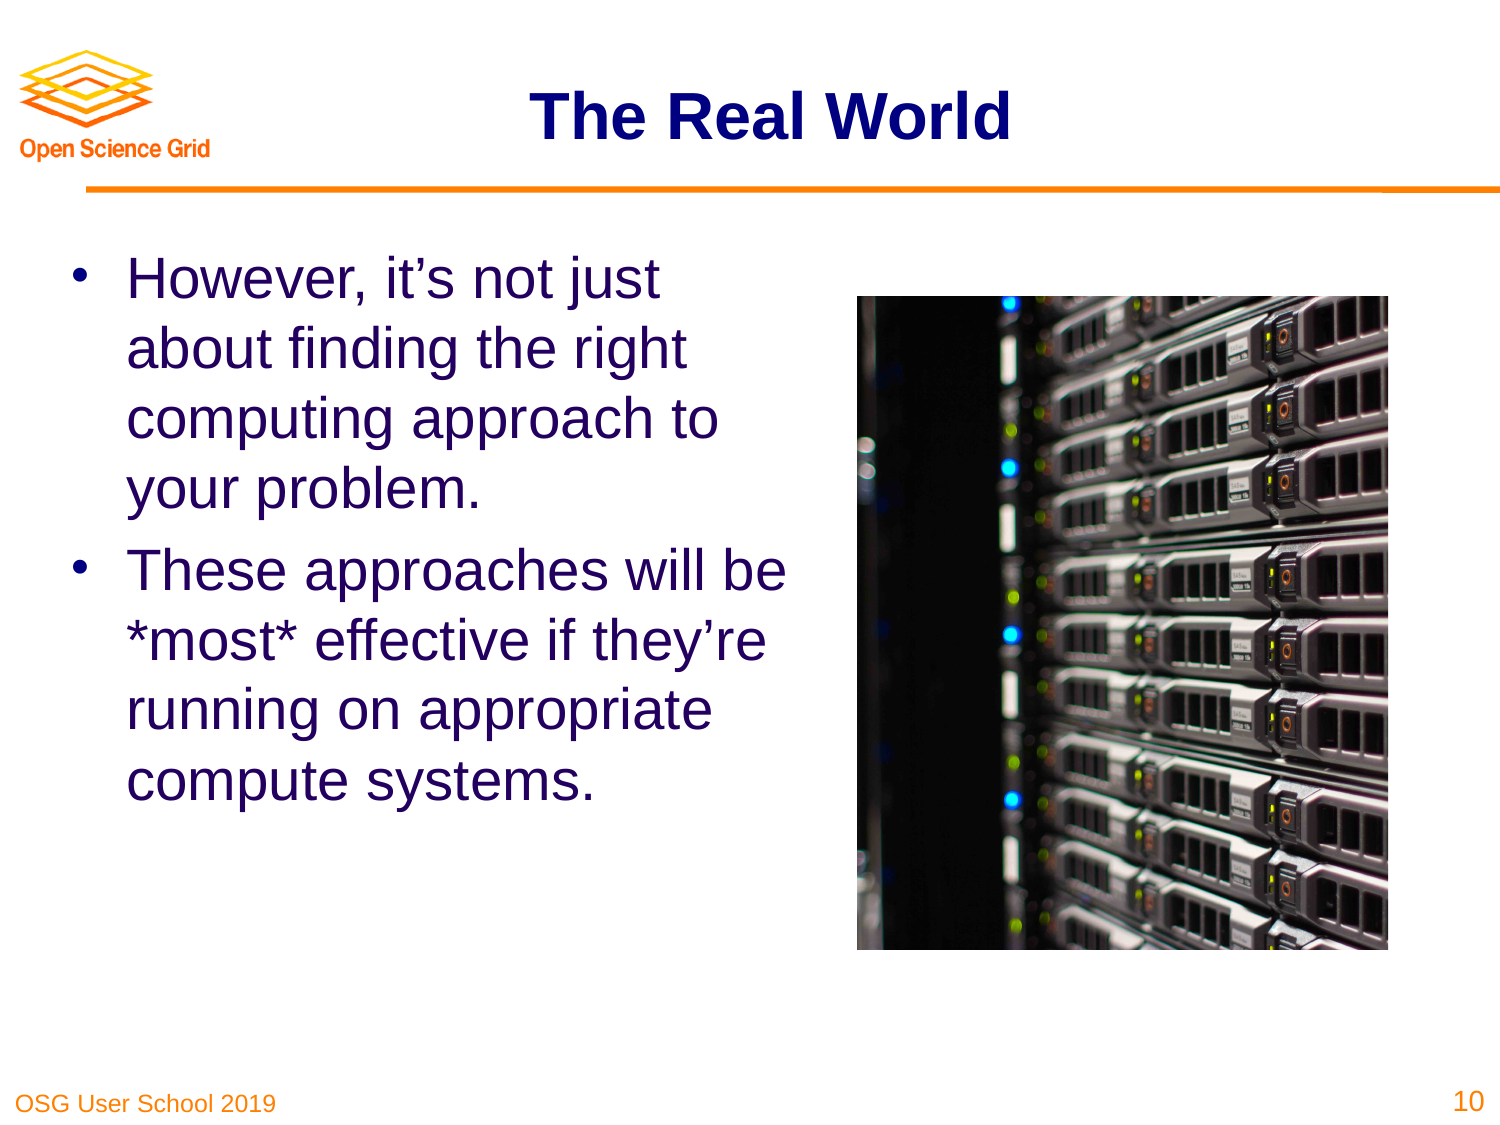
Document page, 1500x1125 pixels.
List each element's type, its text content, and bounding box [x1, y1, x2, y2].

slide_number 10 [1430, 1049, 1500, 1125]
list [856, 296, 1389, 951]
picture [0, 27, 201, 179]
list However, it’s not just about finding the right computing approach to your problem. These approaches will be *most* effective if they’re running on appropriate compute systems. [54, 232, 817, 1002]
title The Real World [201, 18, 1342, 207]
